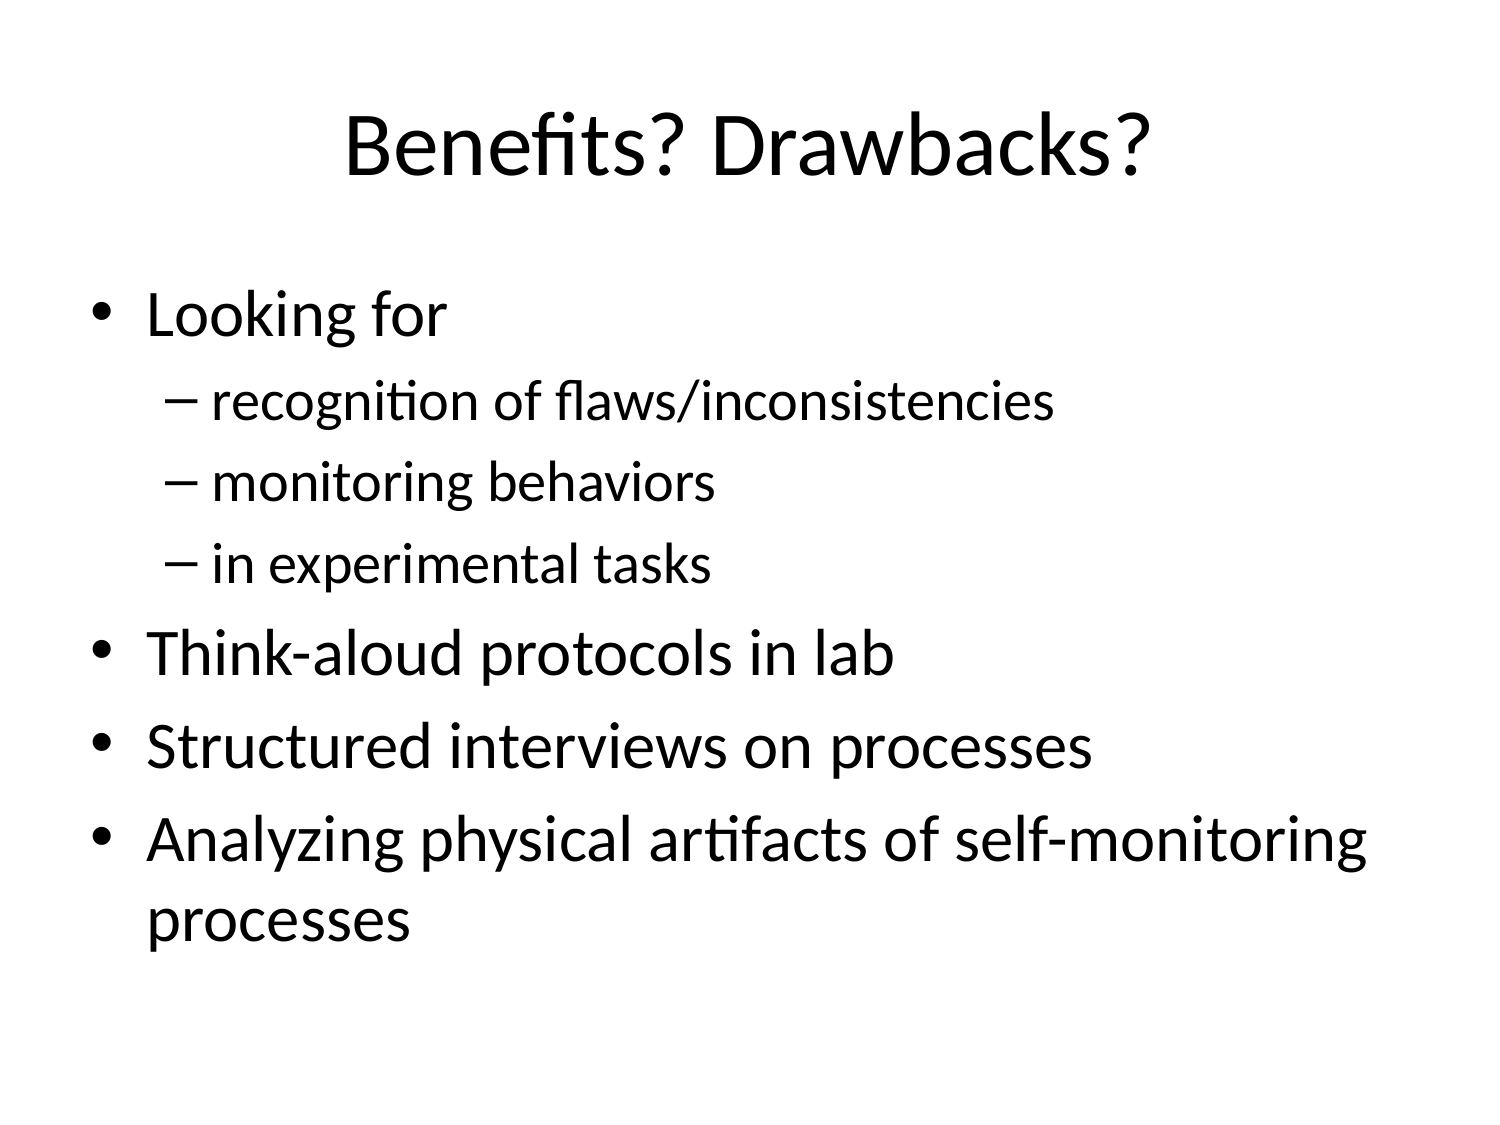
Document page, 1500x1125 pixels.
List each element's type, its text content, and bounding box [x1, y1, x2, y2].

title Benefits? Drawbacks? [75, 45, 1425, 233]
list Looking for recognition of flaws/inconsistencies monitoring behaviors in experimental tasks Think-aloud protocols in lab Structured interviews on processes Analyzing physical artifacts of self-monitoring processes [75, 262, 1425, 1005]
